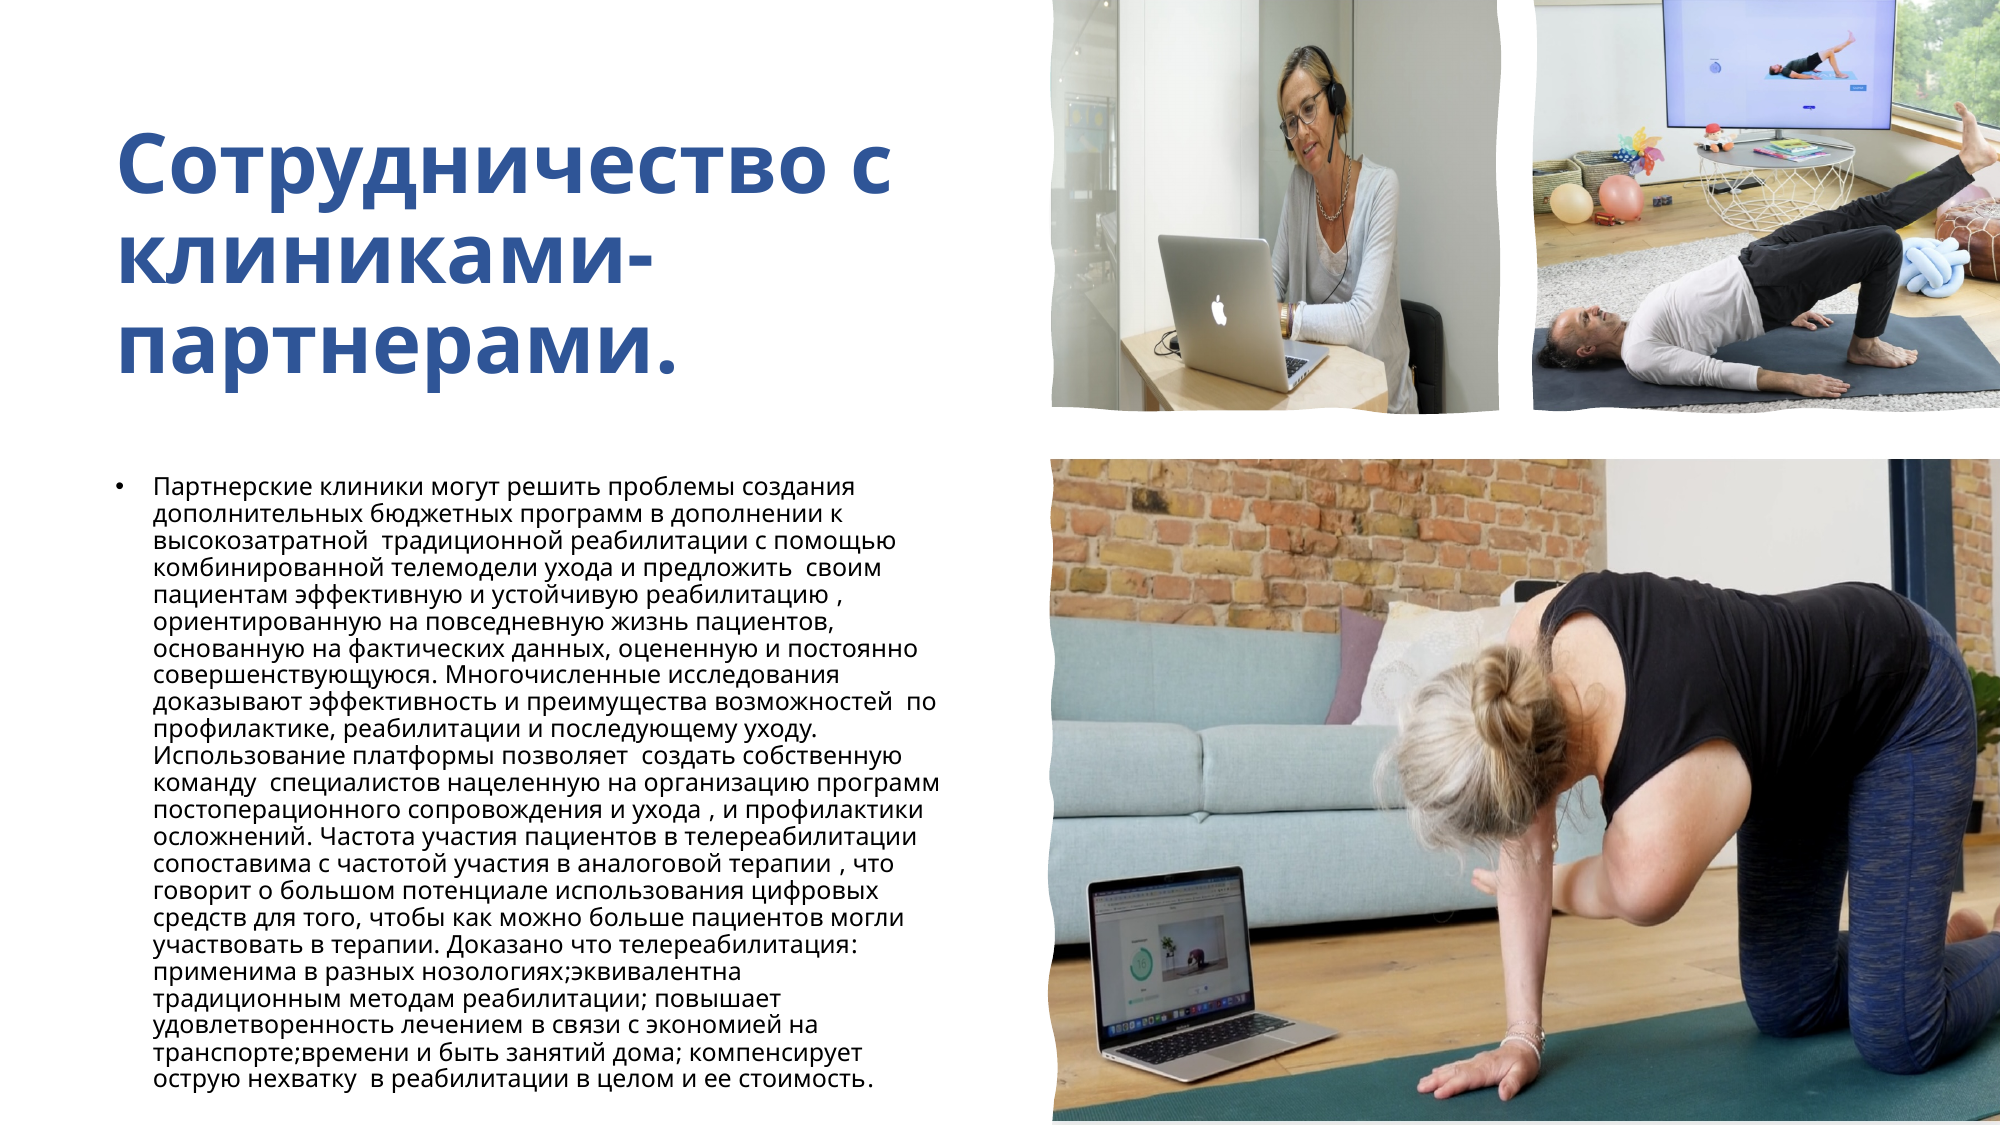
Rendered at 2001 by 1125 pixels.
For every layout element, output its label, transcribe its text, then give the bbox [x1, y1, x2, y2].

title Сотрудничество с клиниками-партнерами. [100, 59, 957, 399]
picture [1048, 0, 1502, 415]
picture [1047, 445, 2000, 1125]
picture [1531, 0, 2000, 414]
list Партнерские клиники могут решить проблемы создания дополнительных бюджетных программ в дополнении к высокозатратной традиционной реабилитации с помощью комбинированной телемодели ухода и предложить своим пациентам эффективную и устойчивую реабилитацию , ориентированную на повседневную жизнь пациентов, основанную на фактических данных, оцененную и постоянно совершенствующуюся. Многочисленные исследования доказывают эффективность и преимущества возможностей по профилактике, реабилитации и последующему уходу. Использование платформы позволяет создать собственную команду специалистов нацеленную на организацию программ постоперационного сопровождения и ухода , и профилактики осложнений. Частота участия пациентов в телереабилитации сопоставима с частотой участия в аналоговой терапии , что говорит о большом потенциале использования цифровых средств для того, чтобы как можно больше пациентов могли участвовать в терапии. Доказано что телереабилитация: применима в разных нозологиях;эквивалентна традиционным методам реабилитации; повышает удовлетворенность лечением в связи с экономией на транспорте;времени и быть занятий дома; компенсирует острую нехватку в реабилитации в целом и ее стоимость. [100, 466, 957, 1066]
